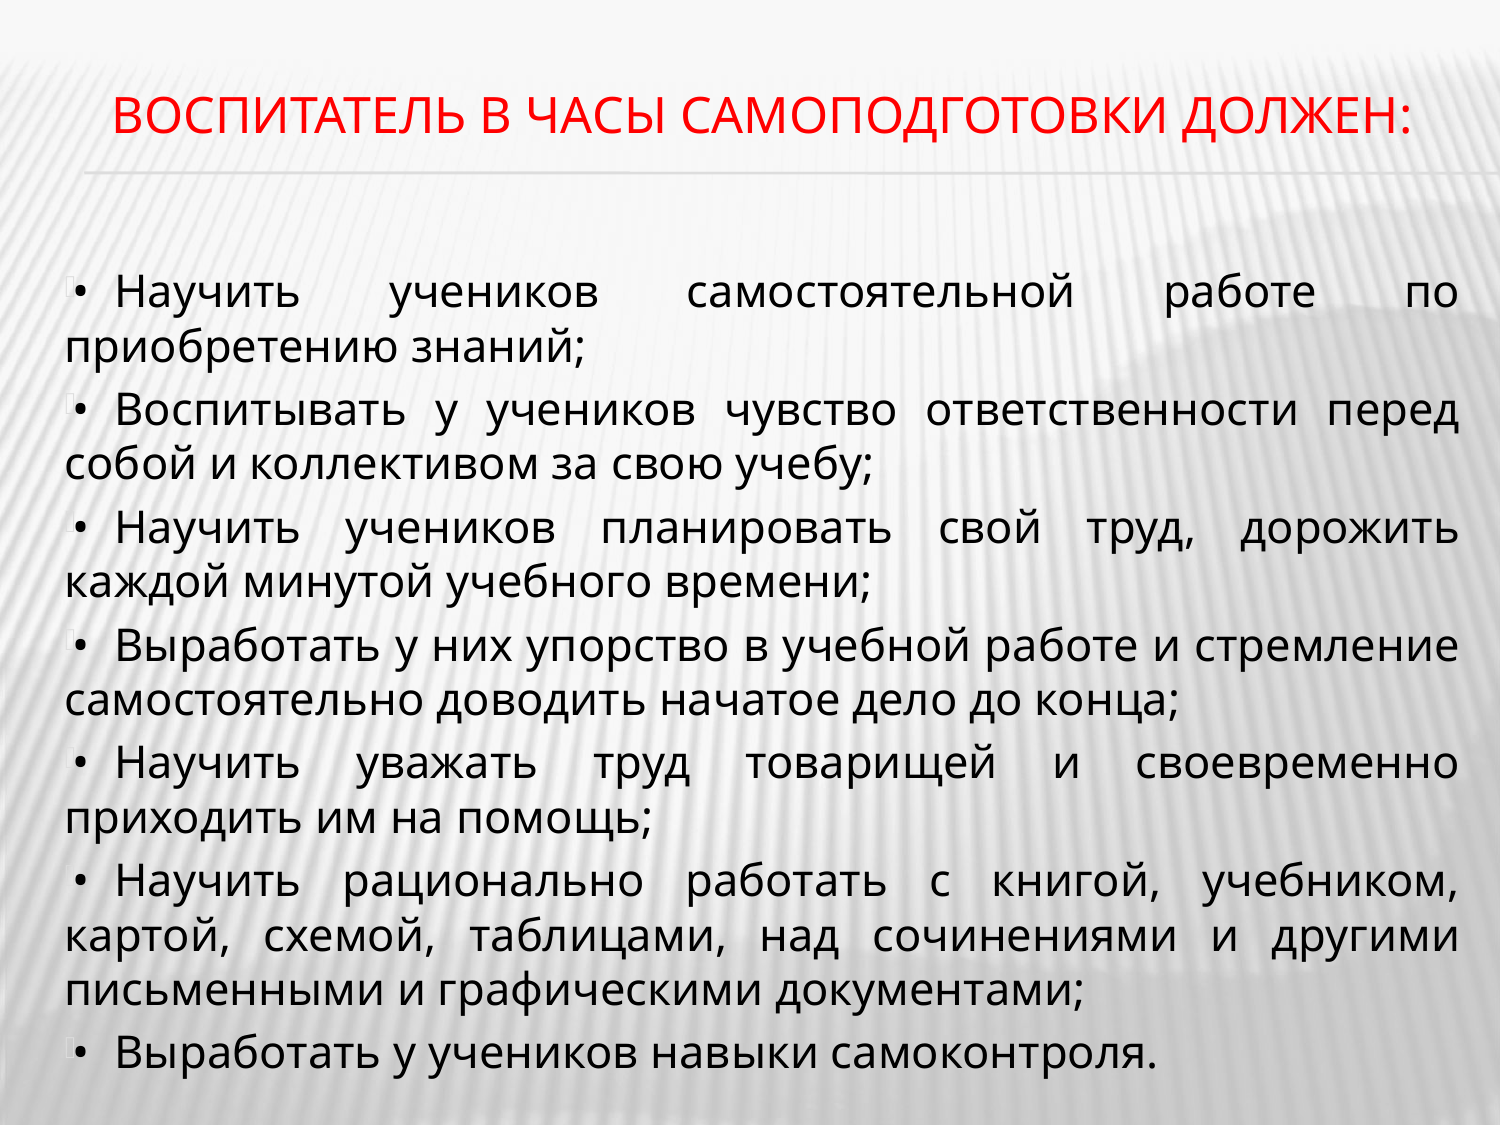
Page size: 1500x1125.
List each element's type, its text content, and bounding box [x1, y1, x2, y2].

title Воспитатель в часы самоподготовки должен: [50, 75, 1475, 213]
list • Научить учеников самостоятельной работе по приобретению знаний; • Воспитывать у учеников чувство ответственности перед собой и коллективом за свою учебу; • Научить учеников планировать свой труд, дорожить каждой минутой учебного времени; • Выработать у них упорство в учебной работе и стремление самостоятельно доводить начатое дело до конца; • Научить уважать труд товарищей и своевременно приходить им на помощь; • Научить рационально работать с книгой, учебником, картой, схемой, таблицами, над сочинениями и другими письменными и графическими документами; • Выработать у учеников навыки самоконтроля. [50, 254, 1475, 1125]
